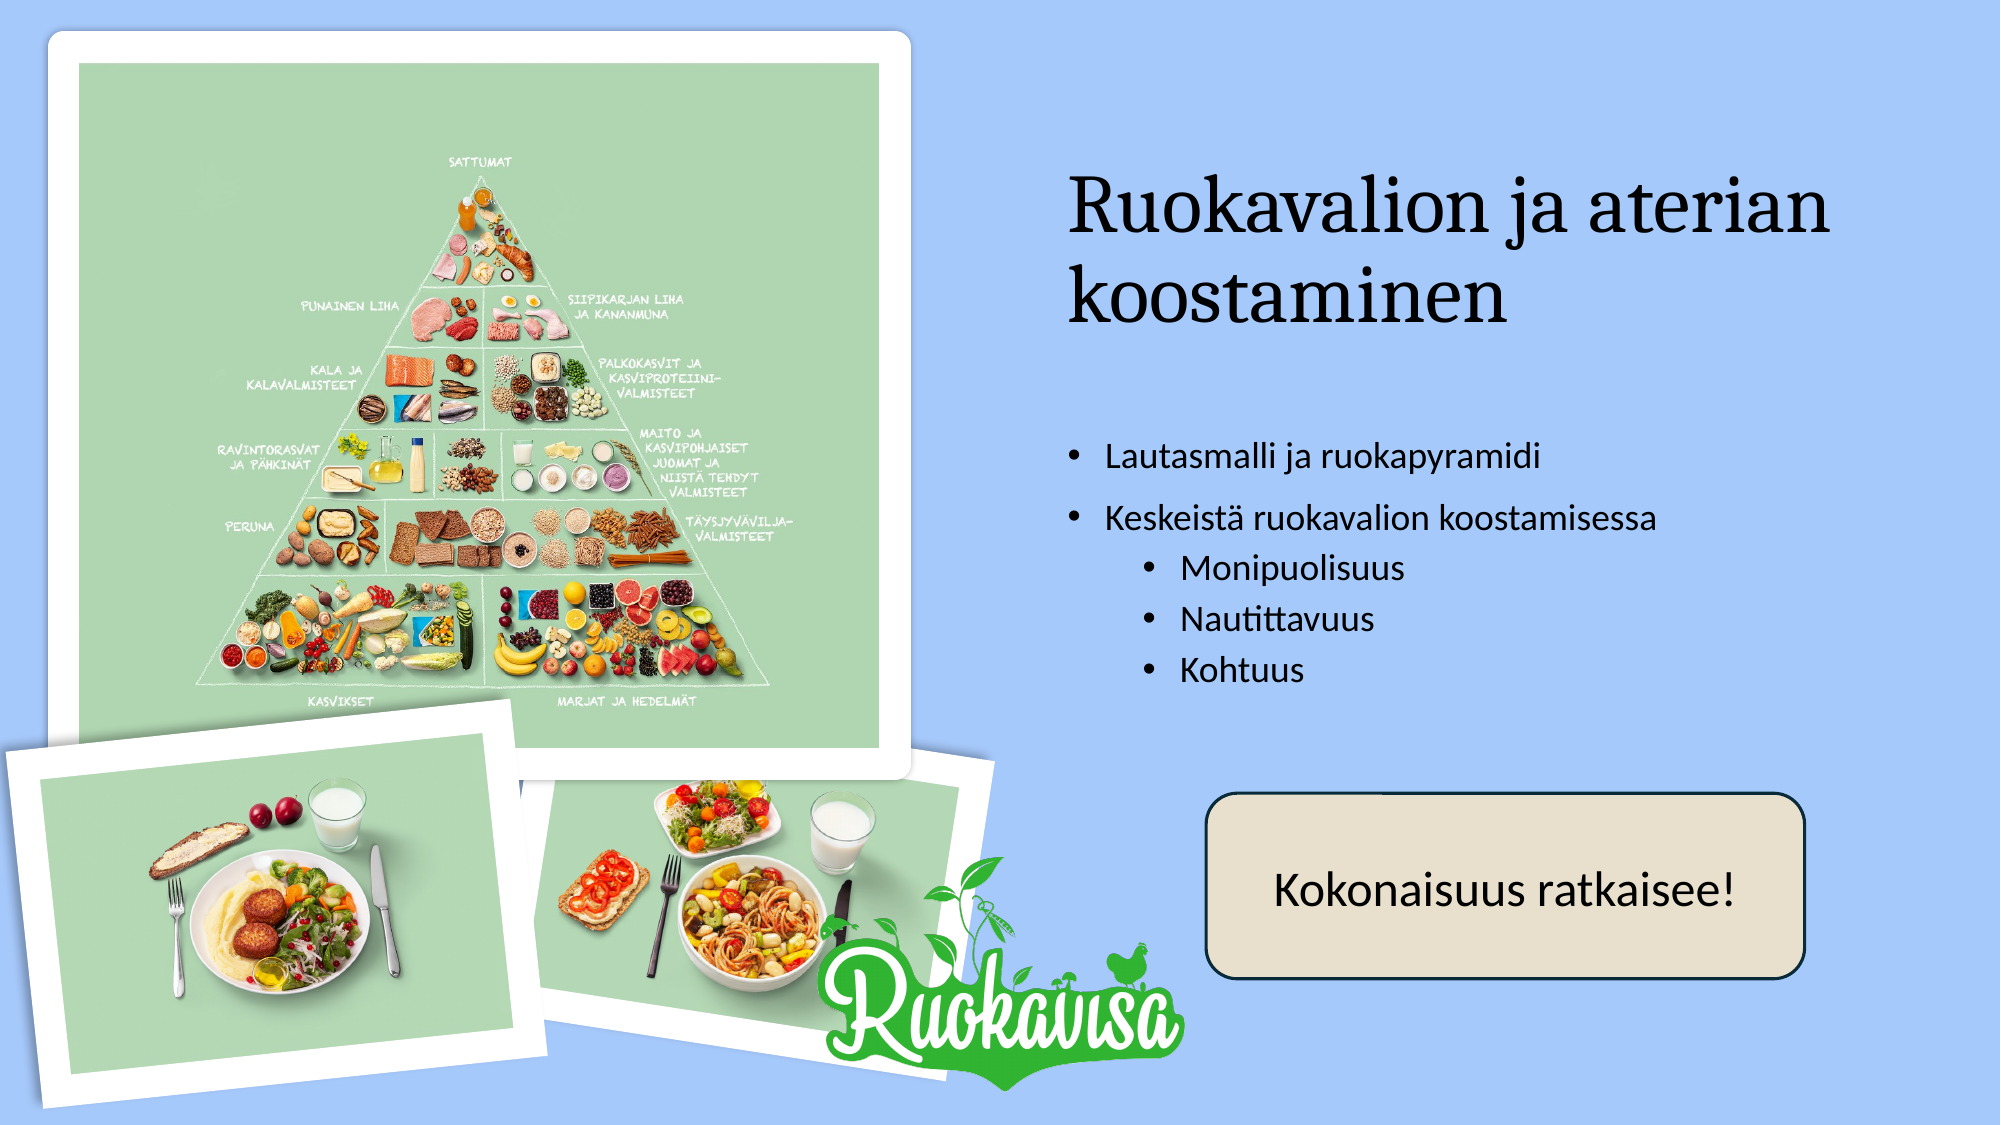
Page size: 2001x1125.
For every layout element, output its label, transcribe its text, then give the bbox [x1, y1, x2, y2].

picture [534, 754, 1186, 1093]
picture [41, 62, 880, 1074]
list Lautasmalli ja ruokapyramidi Keskeistä ruokavalion koostamisessa Monipuolisuus Nautittavuus Kohtuus [1052, 428, 1921, 1045]
text_box Kokonaisuus ratkaisee! [1204, 791, 1807, 981]
title Ruokavalion ja aterian koostaminen [1052, 80, 1921, 348]
